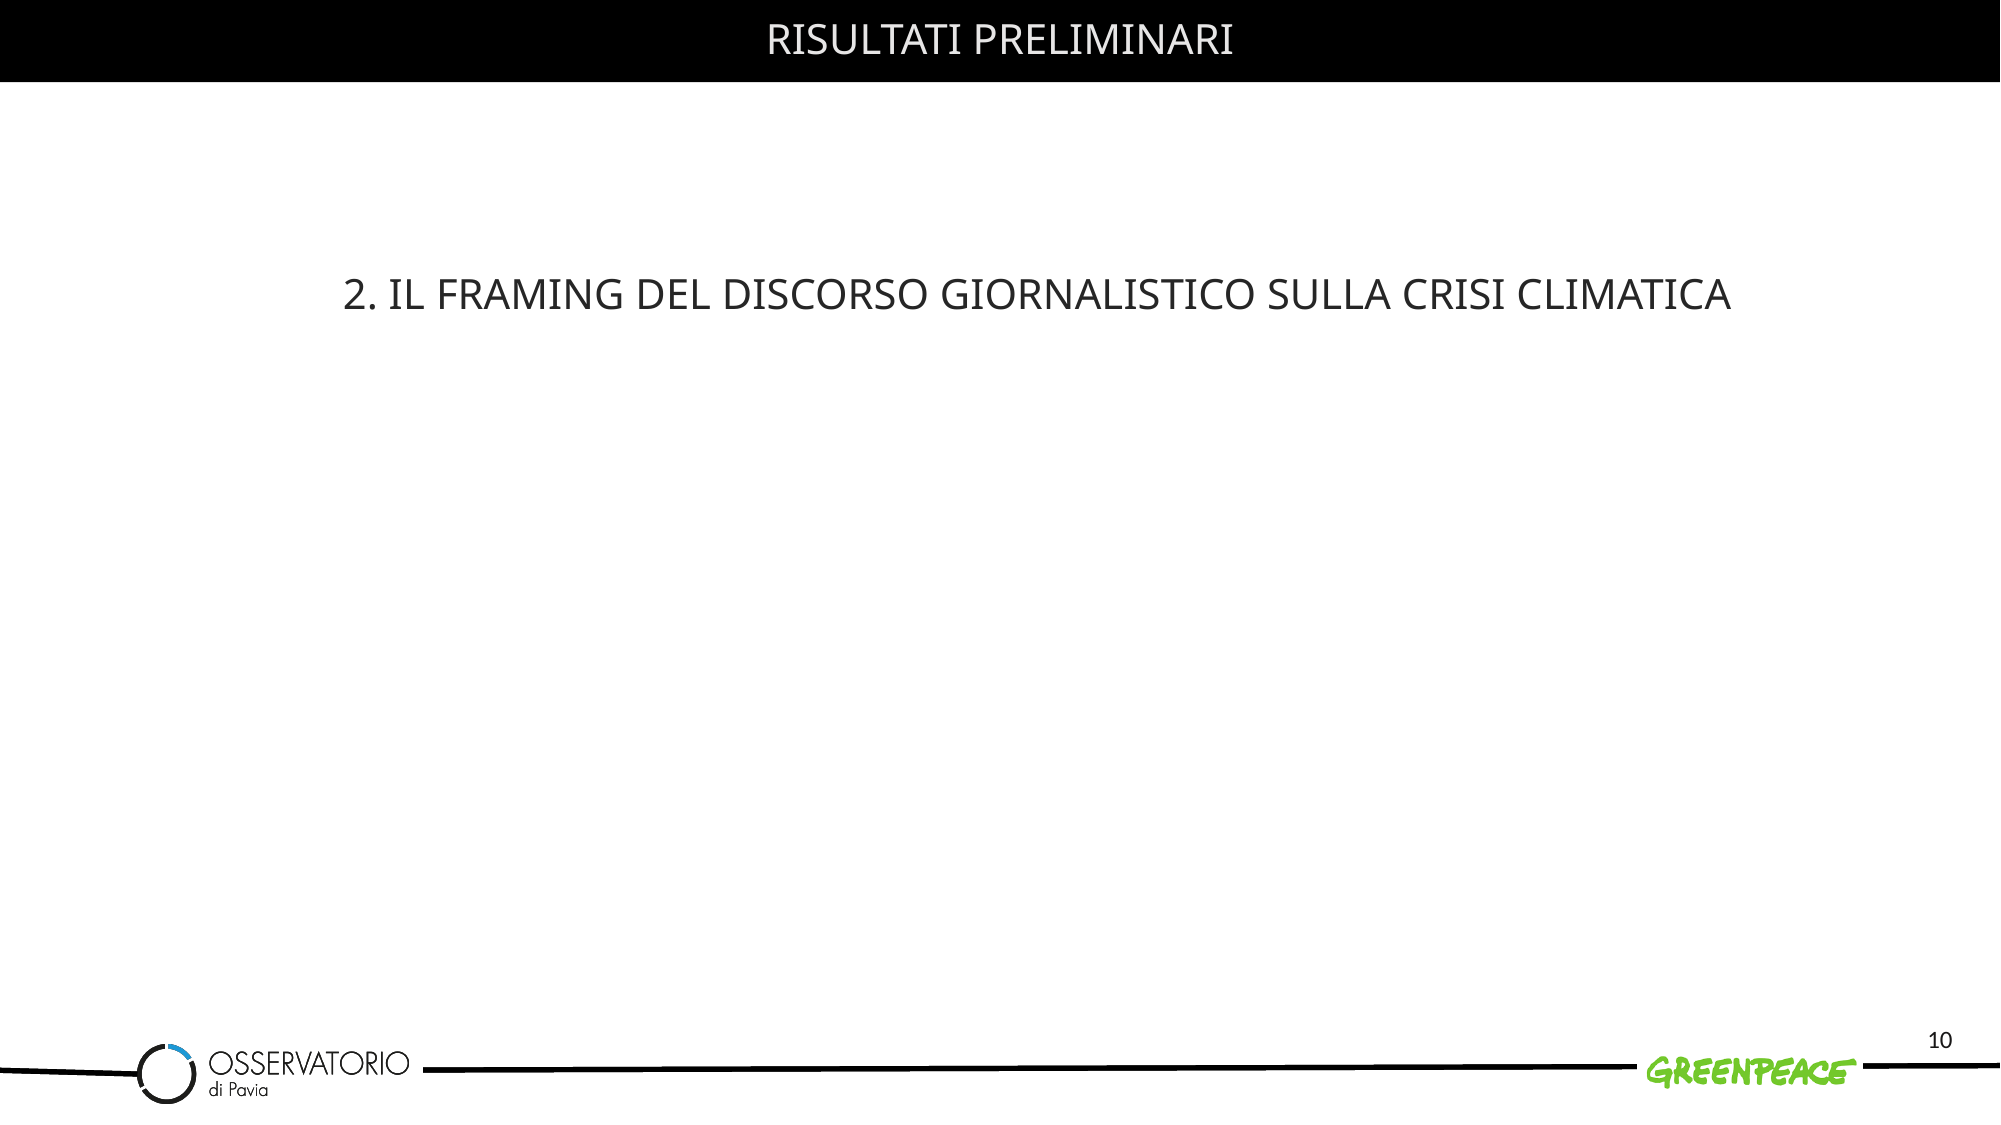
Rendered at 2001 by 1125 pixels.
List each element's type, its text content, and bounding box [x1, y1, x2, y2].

list 2. Il framing del discorso giornalistico sulla crisi climatica [0, 94, 2000, 1001]
title RISULTATI PRELIMINARI [0, 0, 2000, 83]
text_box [423, 1065, 1637, 1071]
picture [137, 1044, 409, 1104]
picture [1637, 1025, 1863, 1115]
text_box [1863, 1065, 2000, 1071]
